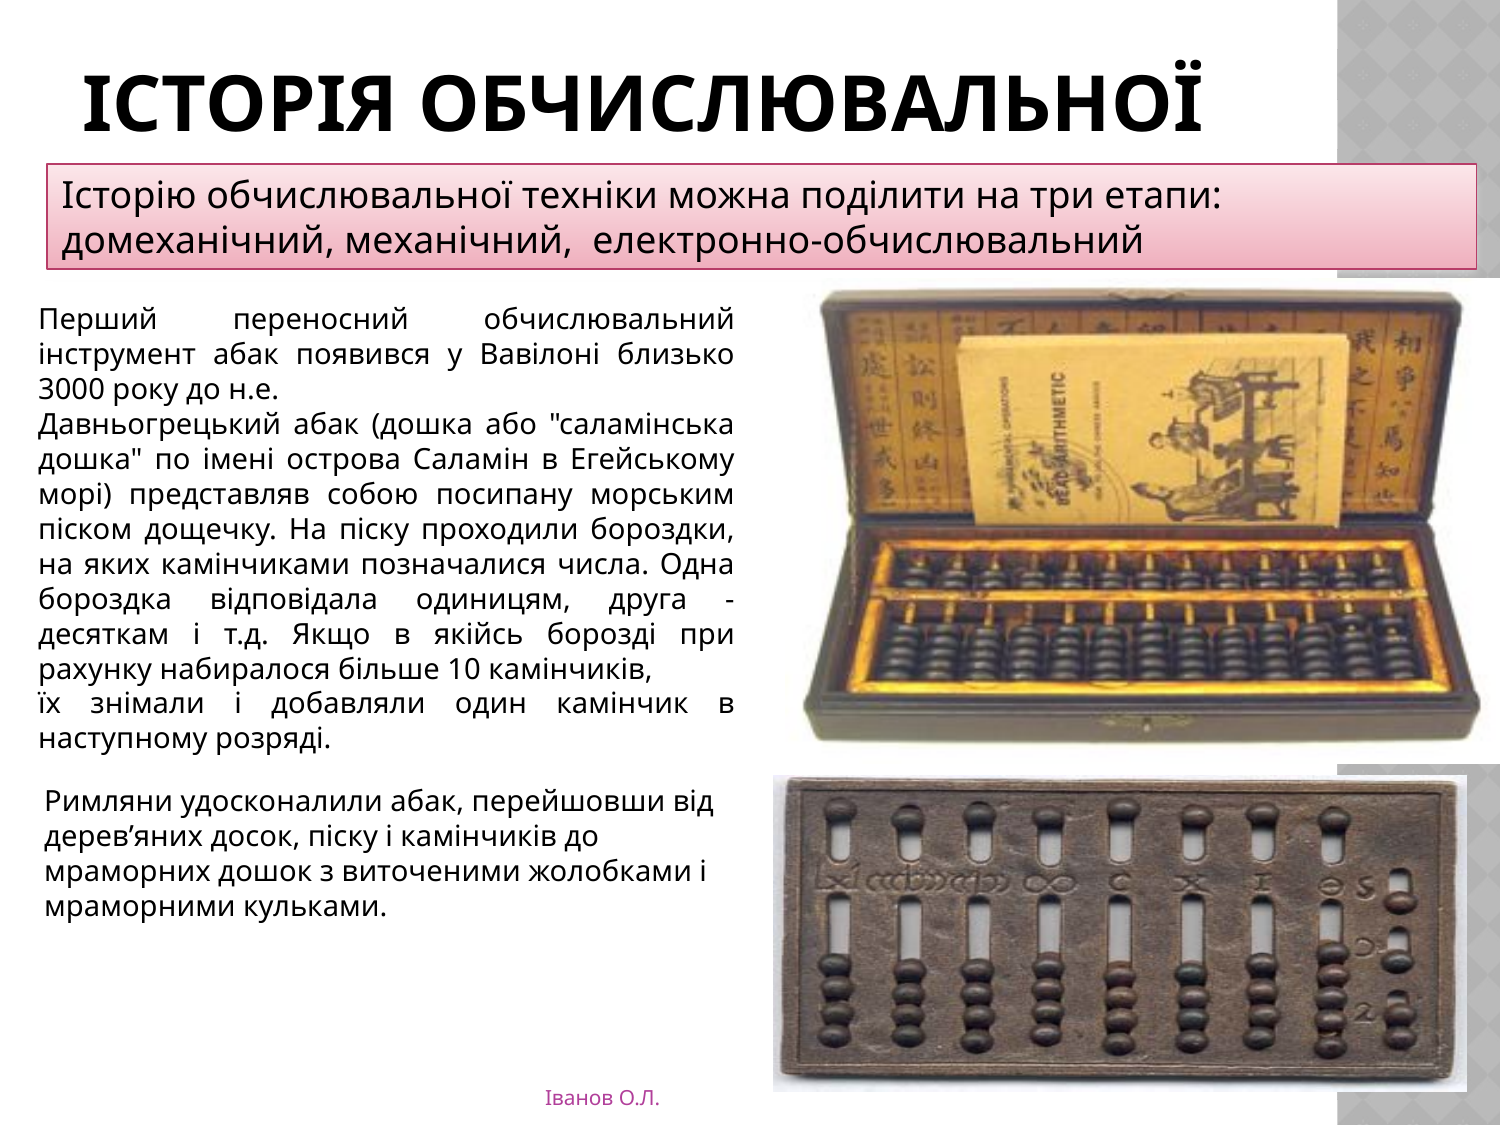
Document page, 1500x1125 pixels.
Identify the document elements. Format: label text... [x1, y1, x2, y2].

picture [784, 278, 1500, 764]
picture [773, 774, 1468, 1092]
footer Іванов О.Л. [75, 1075, 675, 1114]
title Історія обчислювальної техніки [75, 52, 1263, 161]
text_box Перший переносний обчислювальний інструмент абак появився у Вавілоні близько 3000 року до н.е. Давньогрецький абак (дошка або "саламінська дошка" по імені острова Саламін в Егейському морі) представляв собою посипану морським піском дощечку. На піску проходили бороздки, на яких камінчиками позначалися числа. Одна бороздка відповідала одиницям, друга - десяткам і т.д. Якщо в якійсь борозді при рахунку набиралося більше 10 камінчиків, їх знімали і добавляли один камінчик в наступному розряді. [23, 292, 750, 763]
text_box Римляни удосконалили абак, перейшовши від дерев’яних досок, піску і камінчиків до мраморних дошок з виточеними жолобками і мраморними кульками. [29, 775, 769, 930]
text_box Історію обчислювальної техніки можна поділити на три етапи: домеханічний, механічний, електронно-обчислювальний [46, 163, 1477, 270]
